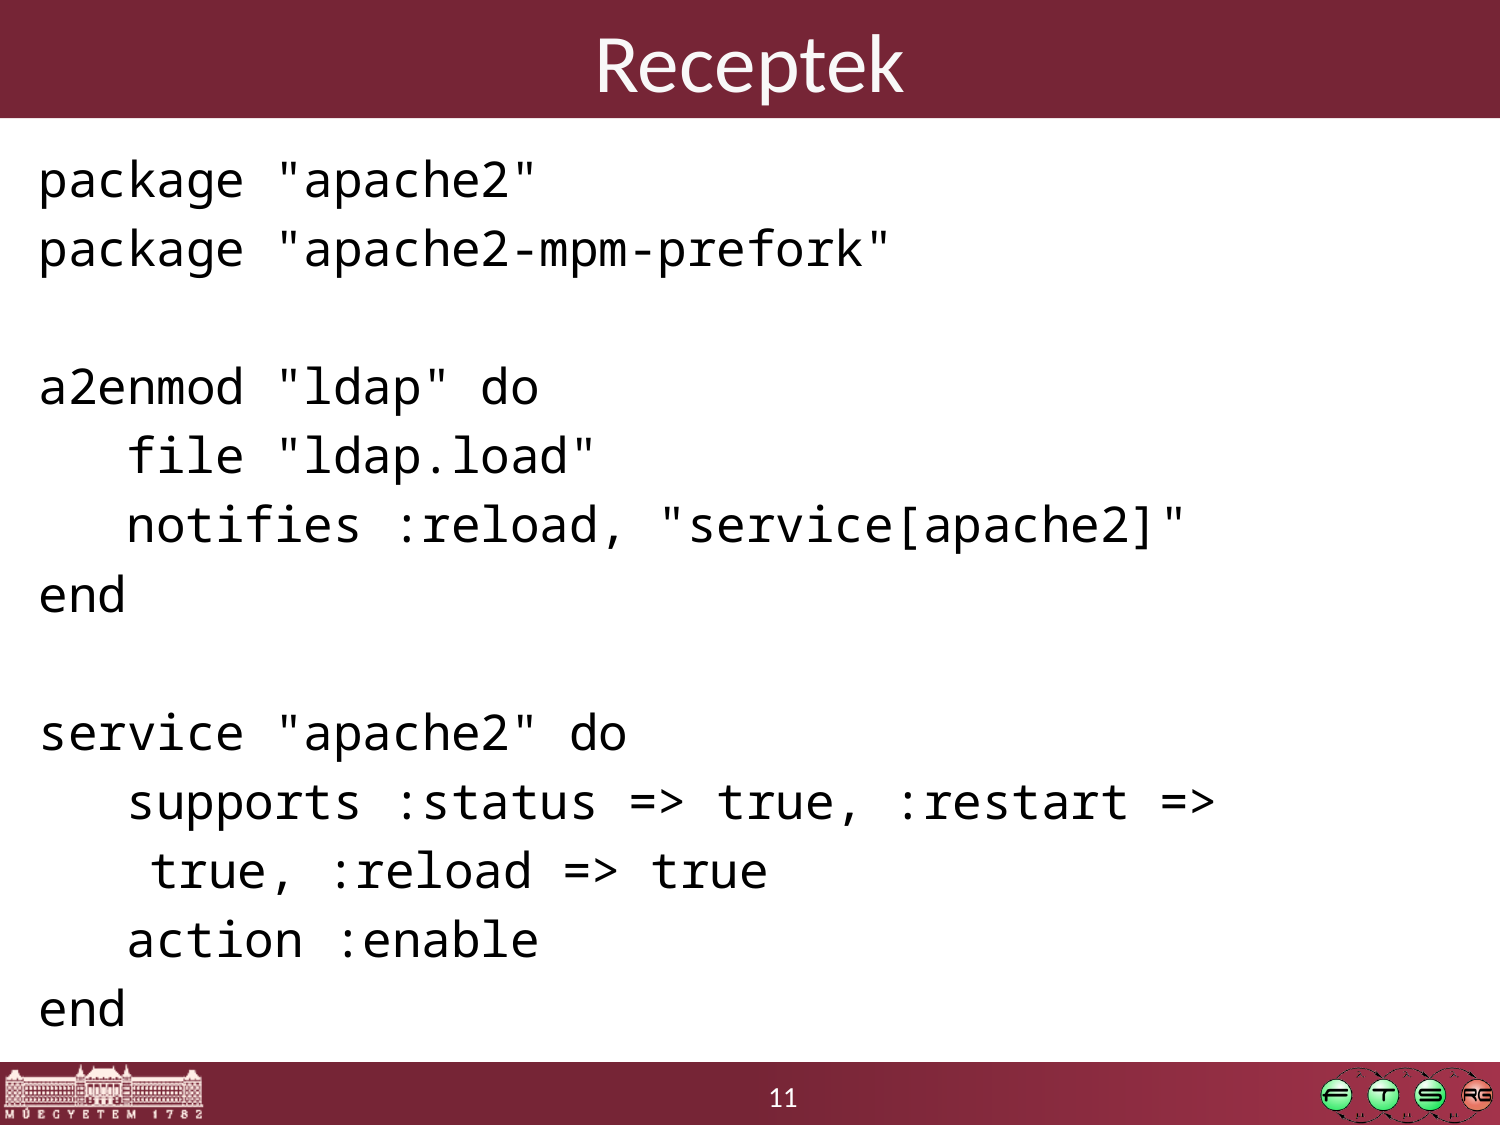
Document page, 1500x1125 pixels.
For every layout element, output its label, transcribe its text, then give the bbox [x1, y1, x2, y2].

picture [0, 1063, 209, 1123]
title Receptek [0, 0, 1500, 119]
picture [1318, 1065, 1494, 1125]
list package "apache2" package "apache2-mpm-prefork" a2enmod "ldap" do file "ldap.load" notifies :reload, "service[apache2]" end service "apache2" do supports :status => true, :restart => true, :reload => true action :enable end [23, 140, 1477, 1048]
